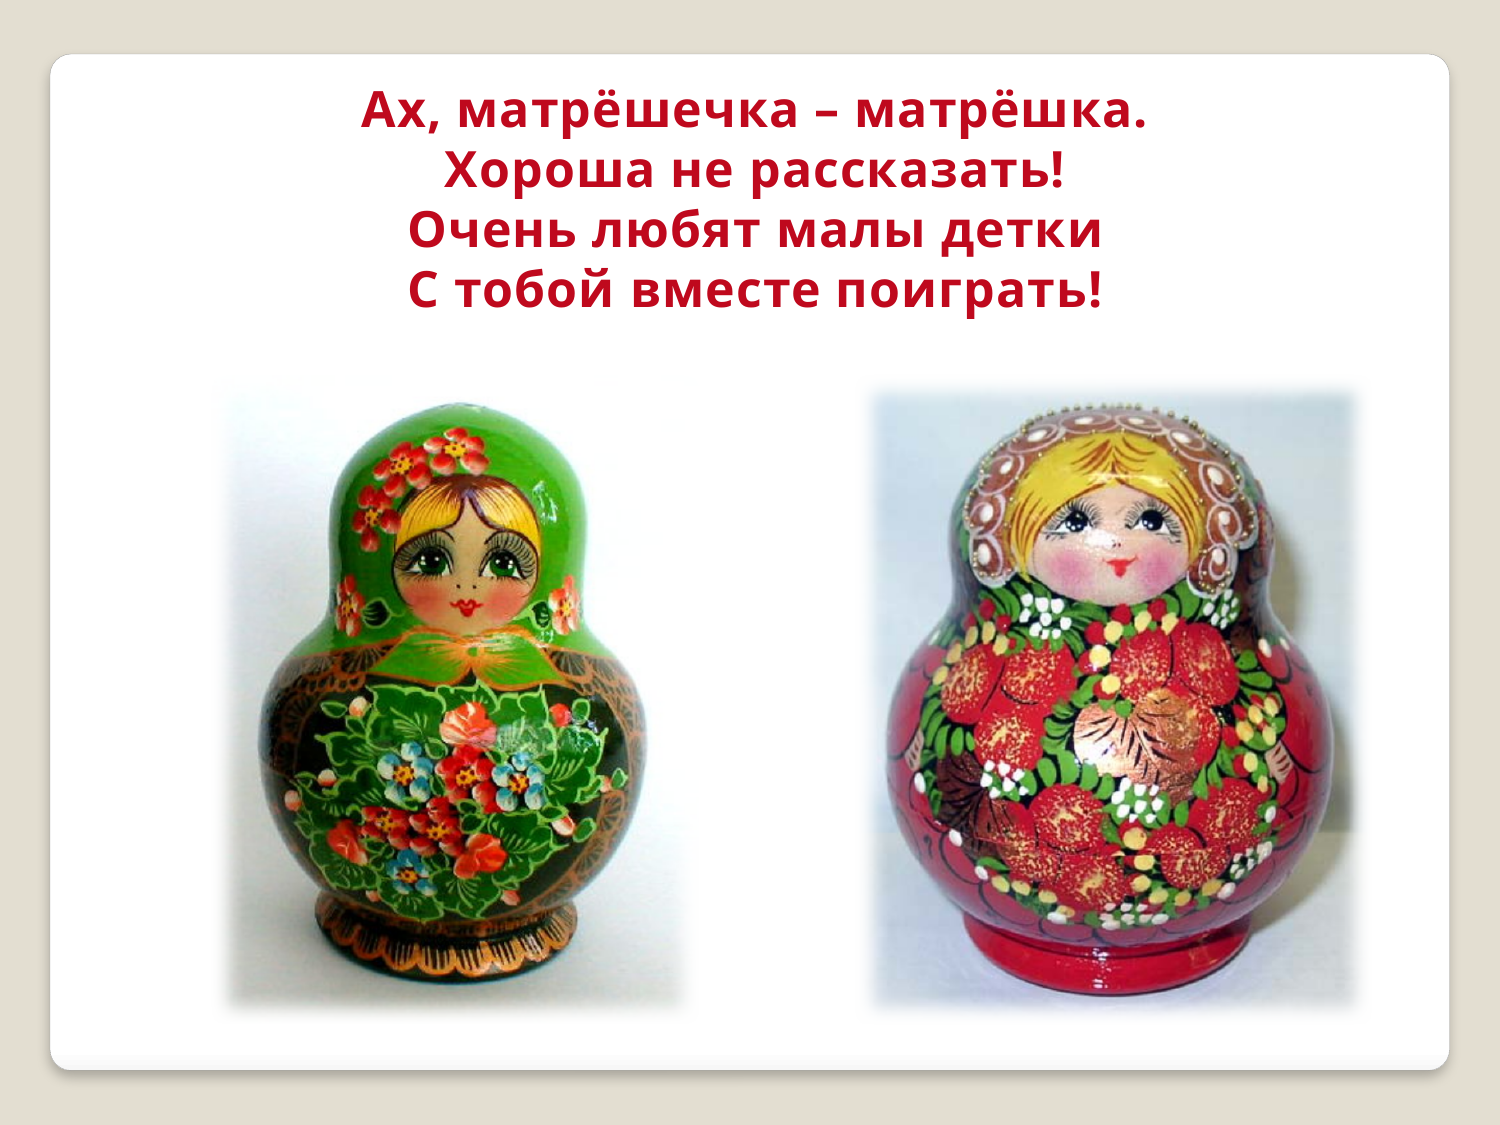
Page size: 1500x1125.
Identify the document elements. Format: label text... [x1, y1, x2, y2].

picture [210, 374, 701, 1025]
text_box Ах, матрёшечка – матрёшка. Хороша не рассказать! Очень любят малы детки С тобой вместе поиграть! [346, 70, 1165, 326]
picture [855, 374, 1372, 1025]
